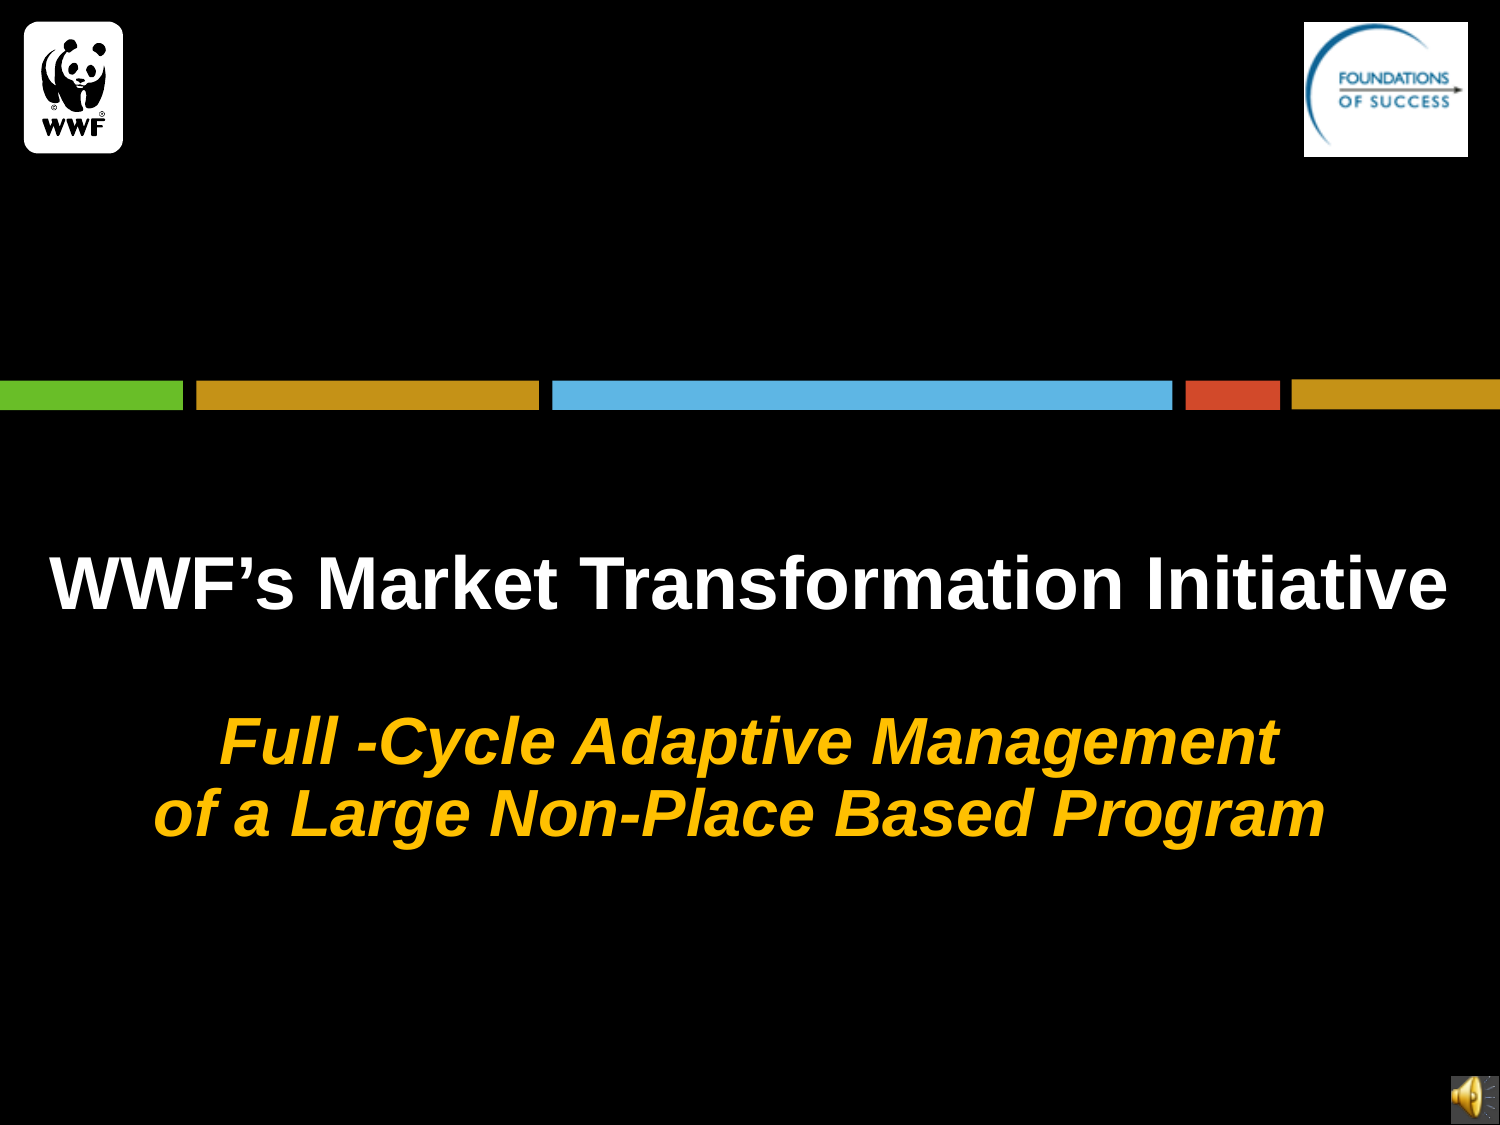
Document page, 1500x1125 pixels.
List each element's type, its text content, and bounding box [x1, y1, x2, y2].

picture [1304, 21, 1469, 157]
title WWF’s Market Transformation Initiative Full -Cycle Adaptive Management of a Large Non-Place Based Program [31, 659, 1469, 869]
picture [1449, 1074, 1500, 1125]
